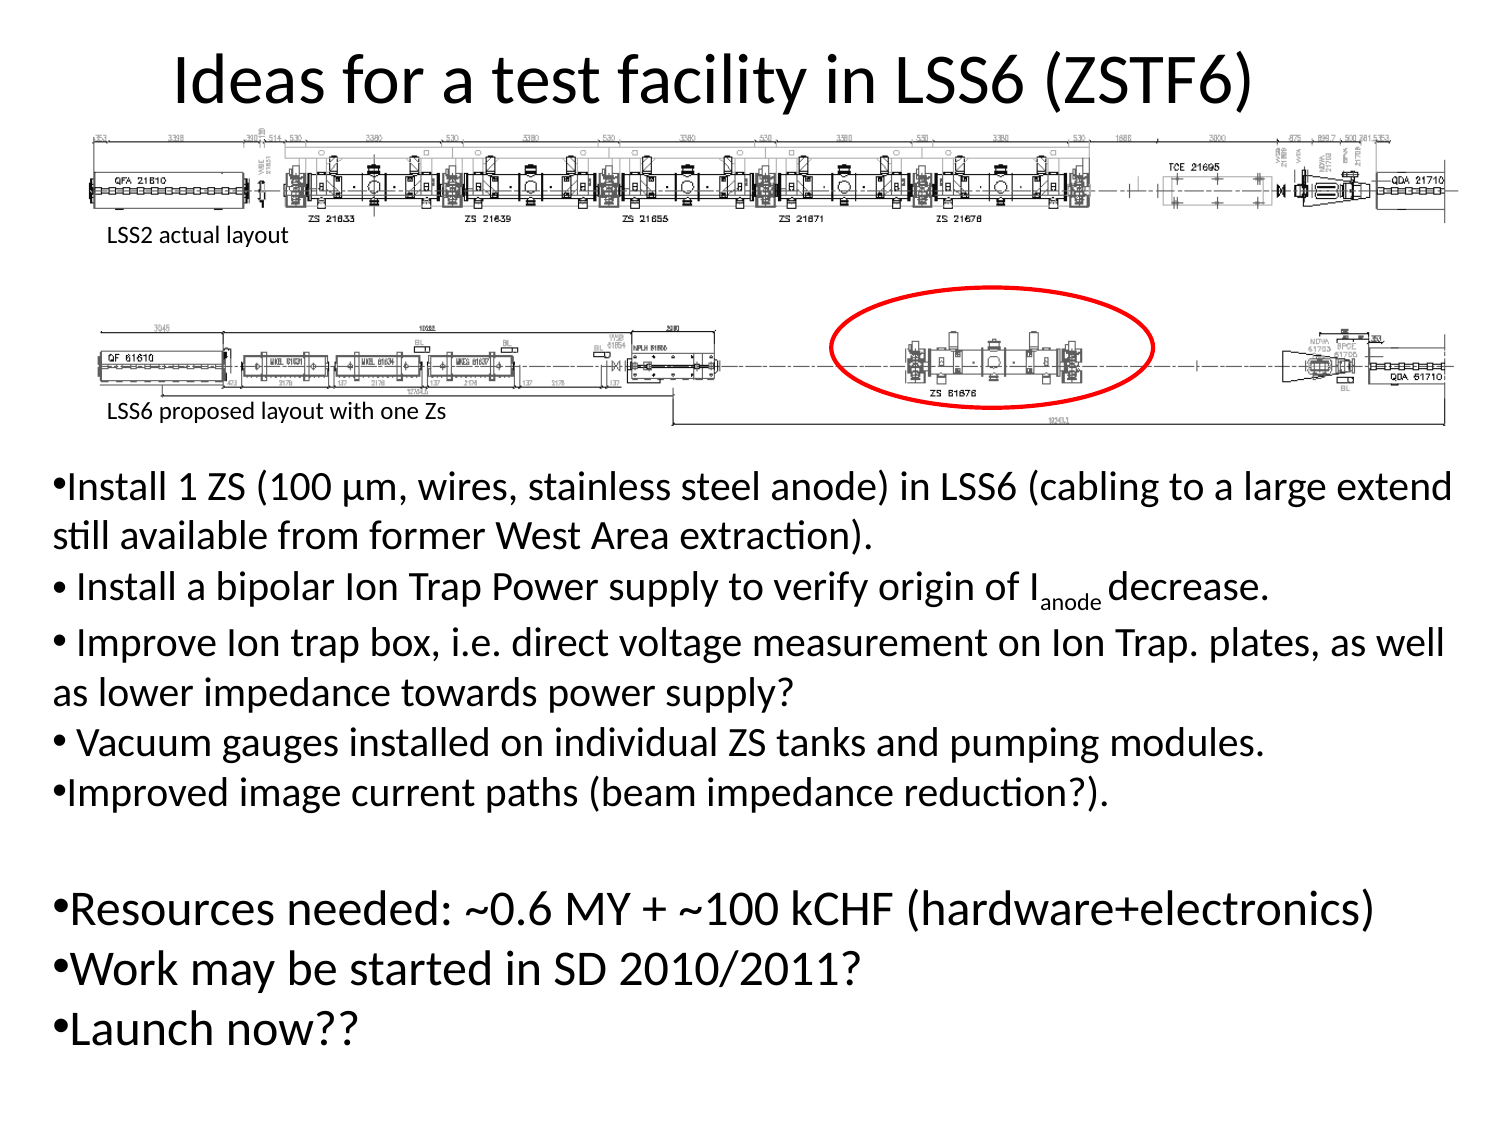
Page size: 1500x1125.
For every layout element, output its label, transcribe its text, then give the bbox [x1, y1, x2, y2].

picture [63, 101, 1467, 463]
title Ideas for a test facility in LSS6 (ZSTF6) [28, 0, 1402, 150]
text_box Install 1 ZS (100 µm, wires, stainless steel anode) in LSS6 (cabling to a large extend still available from former West Area extraction). Install a bipolar Ion Trap Power supply to verify origin of Ianode decrease. Improve Ion trap box, i.e. direct voltage measurement on Ion Trap. plates, as well as lower impedance towards power supply? Vacuum gauges installed on individual ZS tanks and pumping modules. Improved image current paths (beam impedance reduction?). Resources needed: ~0.6 MY + ~100 kCHF (hardware+electronics) Work may be started in SD 2010/2011? Launch now?? [37, 450, 1500, 1063]
